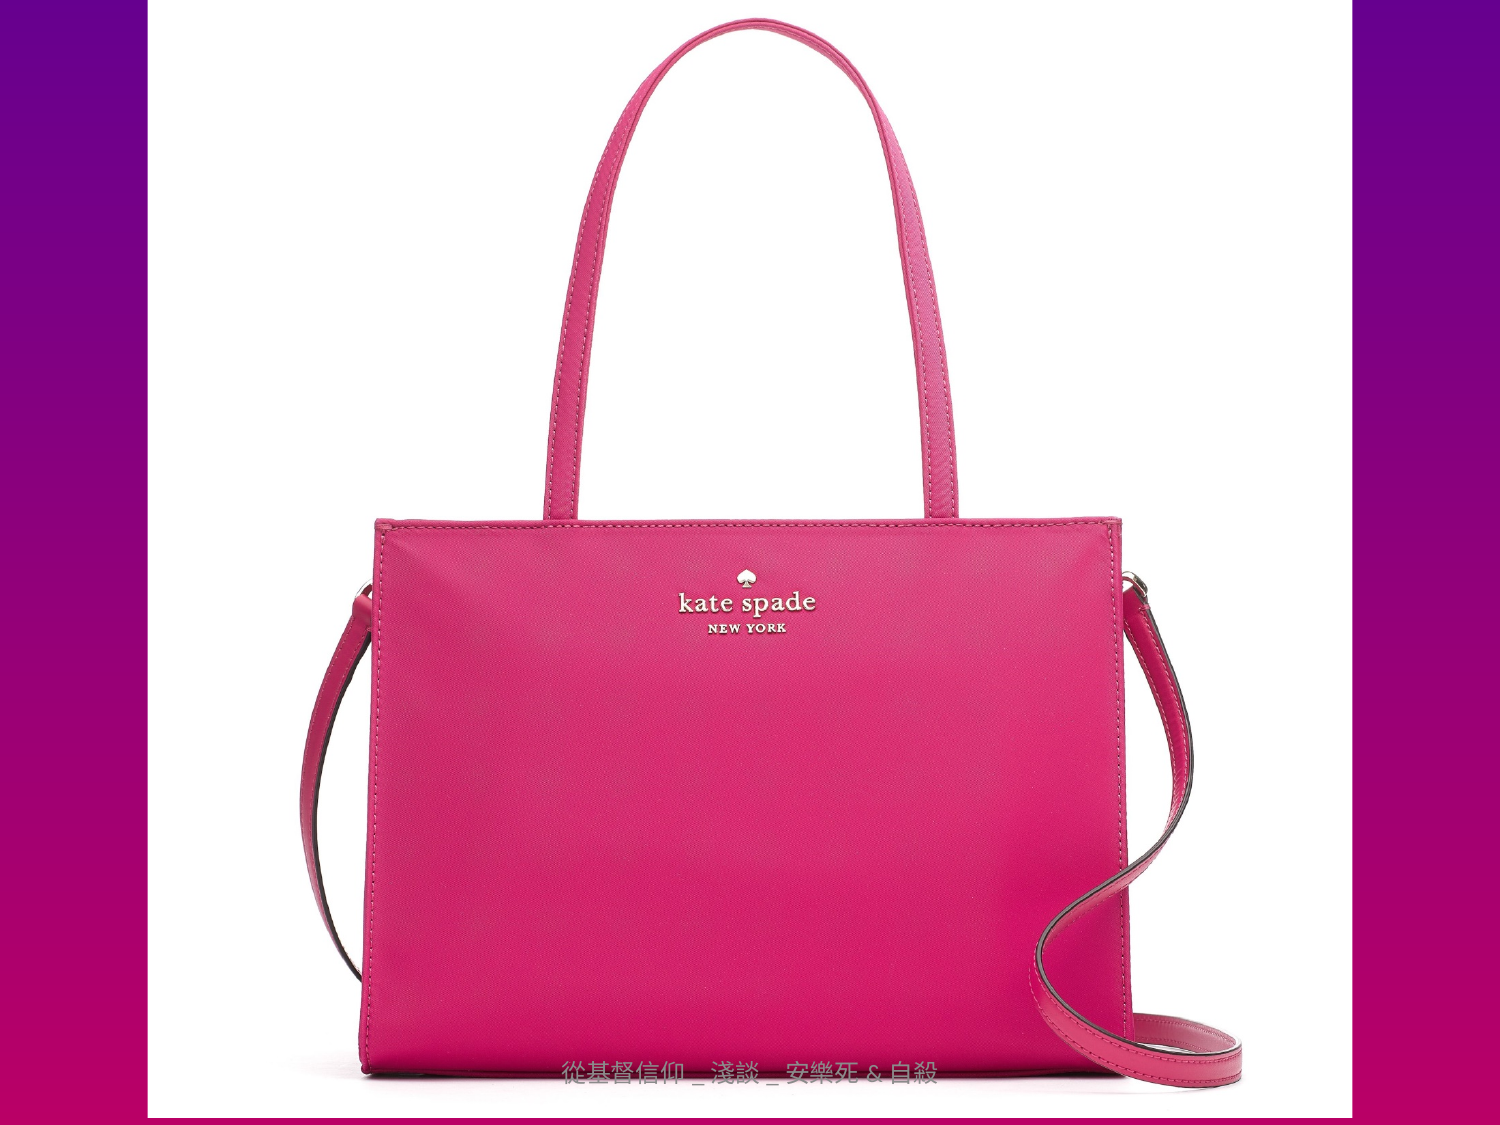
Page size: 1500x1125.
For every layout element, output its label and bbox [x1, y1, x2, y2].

list [147, 0, 1353, 1119]
